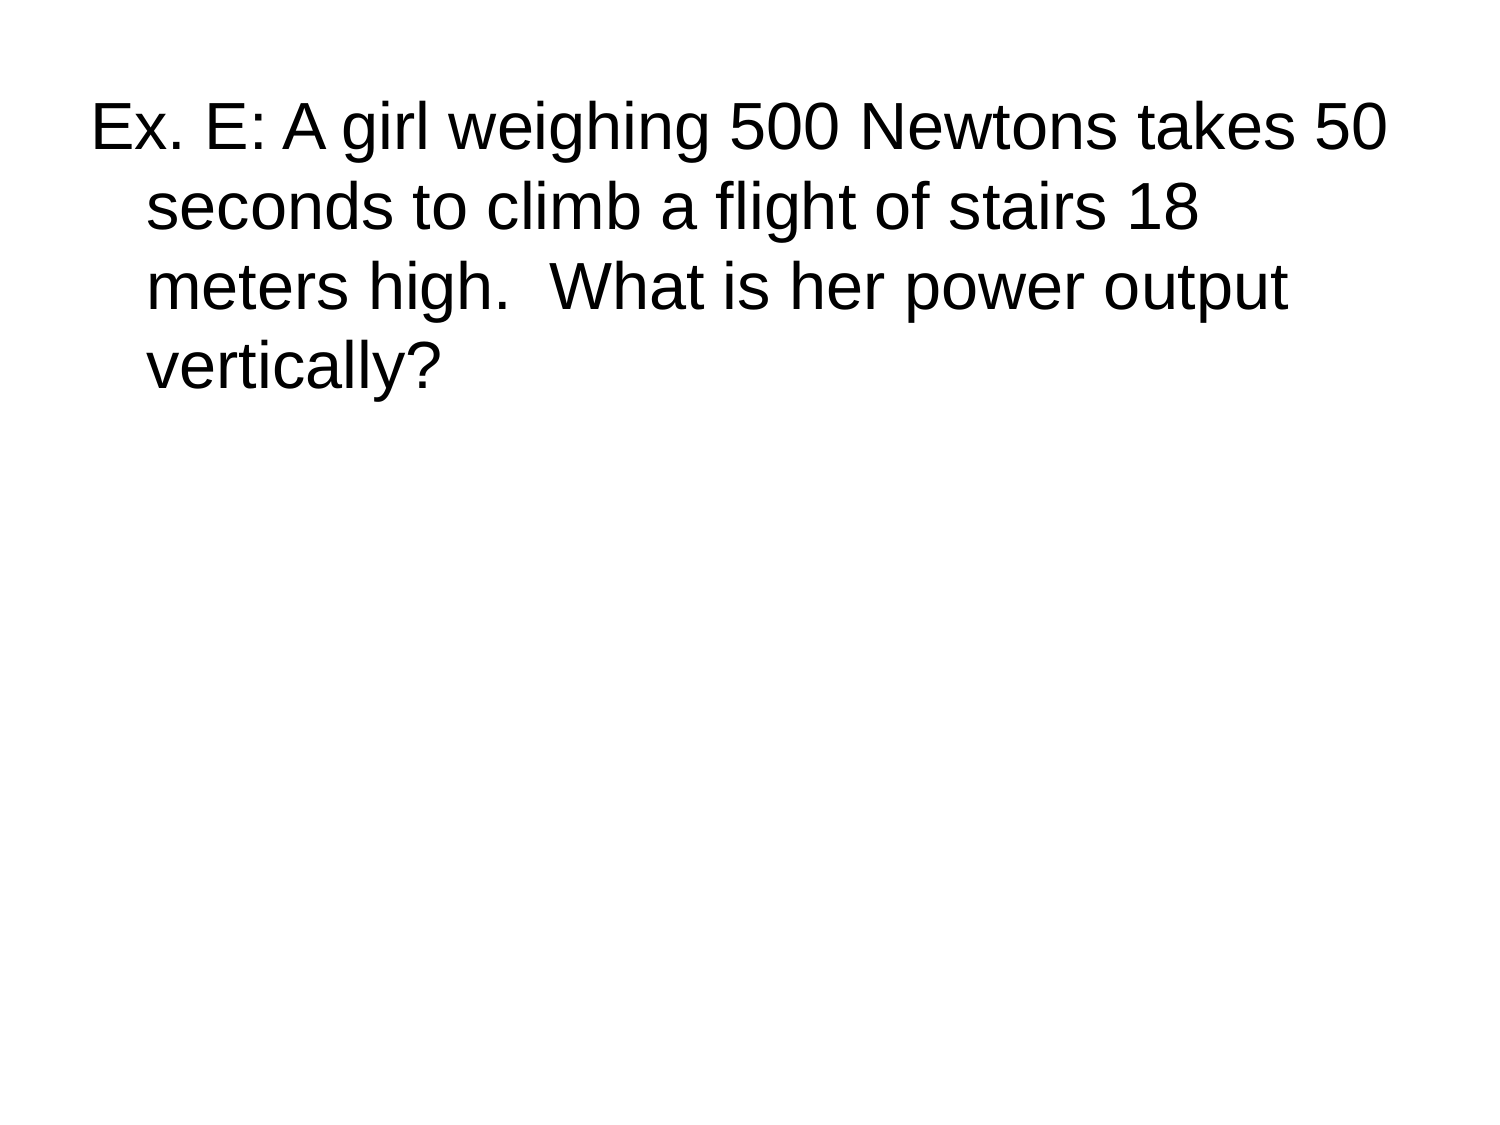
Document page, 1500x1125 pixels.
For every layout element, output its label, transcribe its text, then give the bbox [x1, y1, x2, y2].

list Ex. E: A girl weighing 500 Newtons takes 50 seconds to climb a flight of stairs 18 meters high. What is her power output vertically? [74, 74, 1426, 1006]
